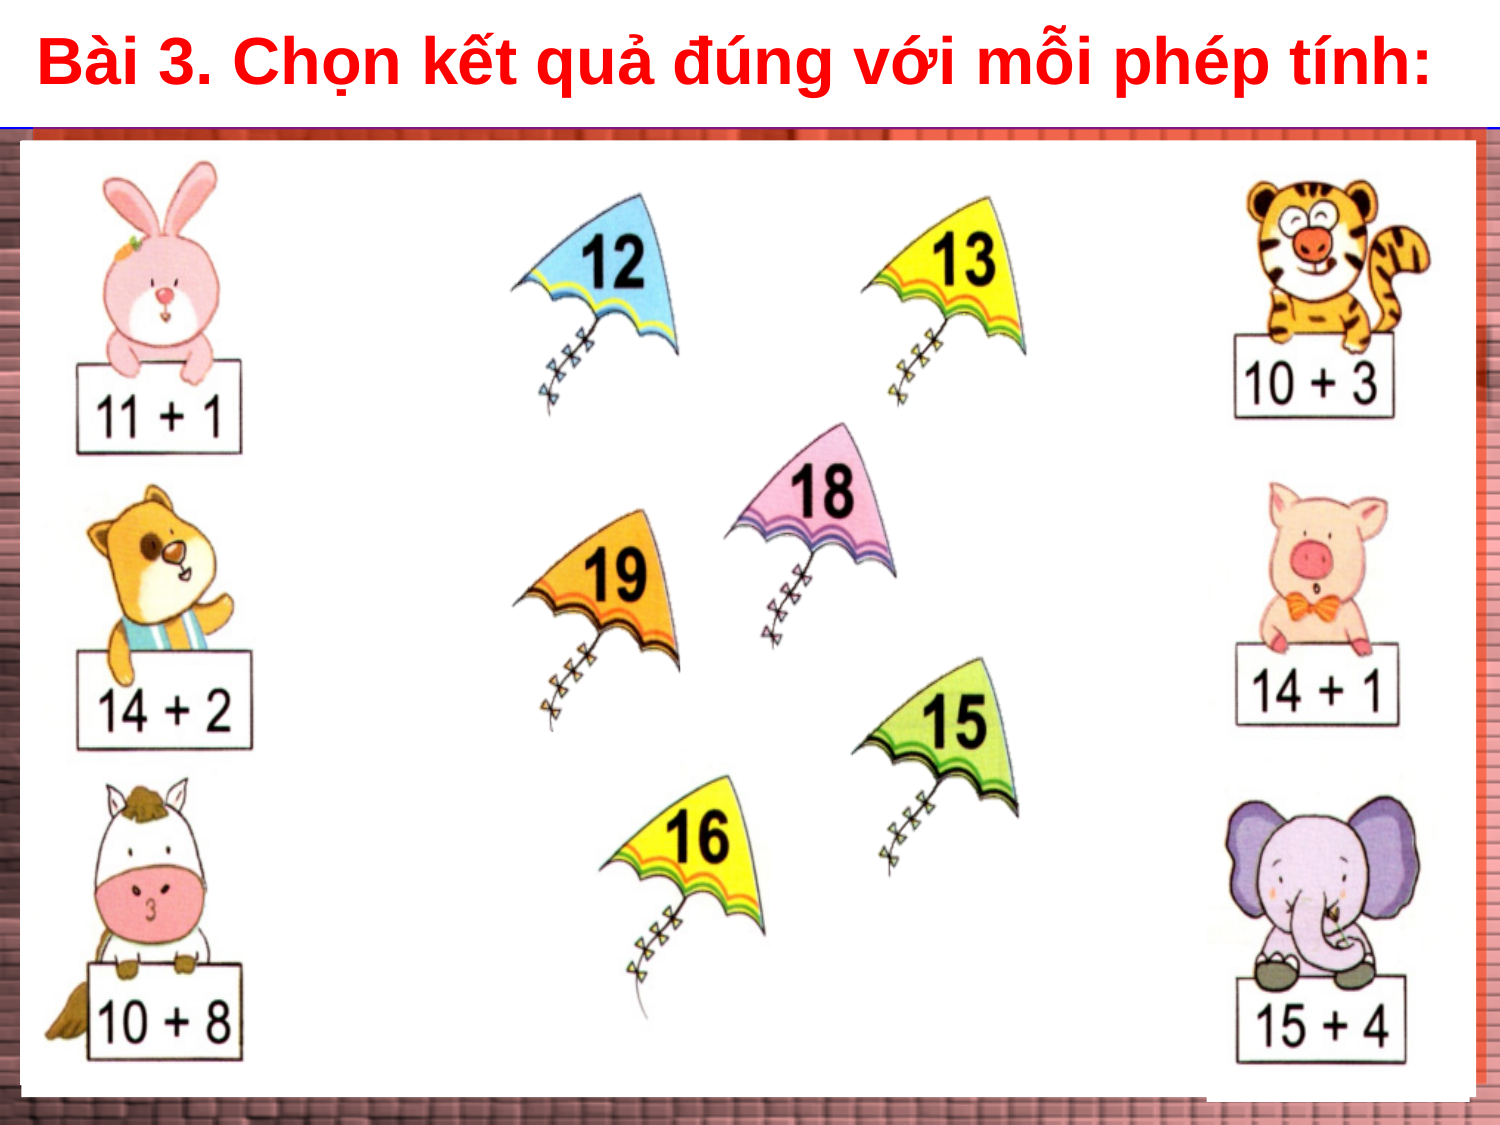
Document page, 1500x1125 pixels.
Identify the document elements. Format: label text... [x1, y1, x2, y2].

picture [0, 127, 1500, 1125]
text_box Bài 3. Chọn kết quả đúng với mỗi phép tính: [21, 10, 1500, 106]
